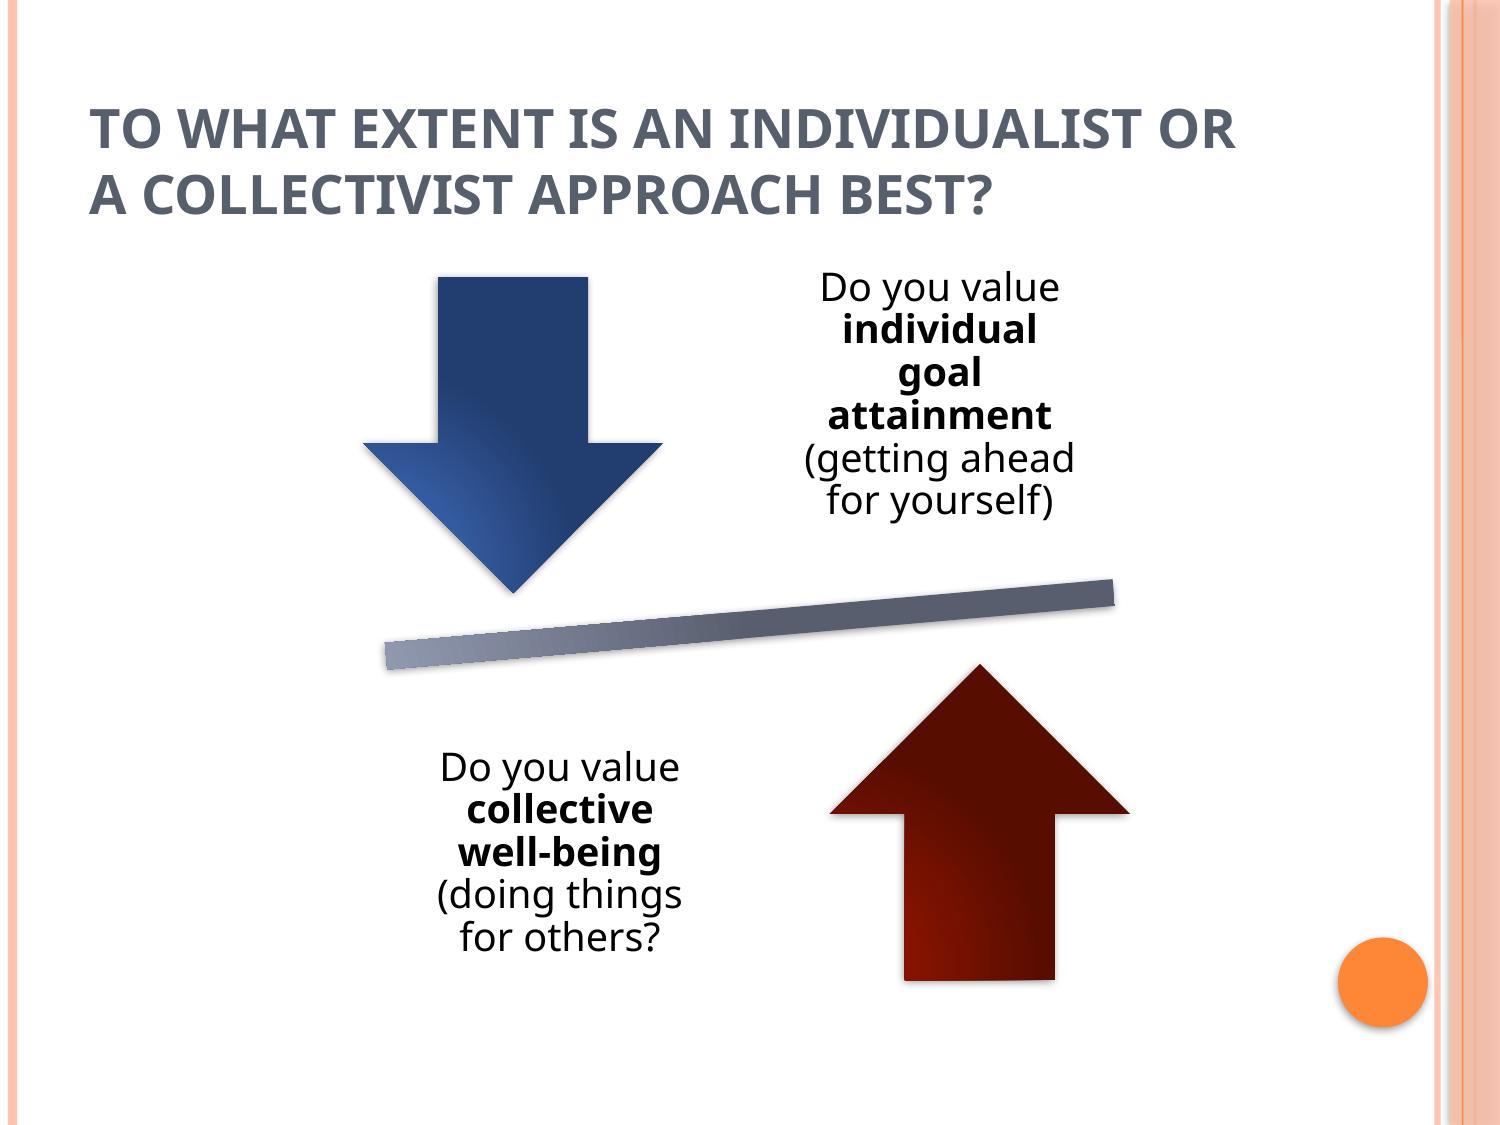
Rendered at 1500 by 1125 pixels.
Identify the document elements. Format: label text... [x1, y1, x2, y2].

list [74, 261, 1301, 1063]
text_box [249, 228, 1251, 1021]
title To What Extent is an Individualist or a Collectivist Approach Best? [75, 45, 1300, 233]
